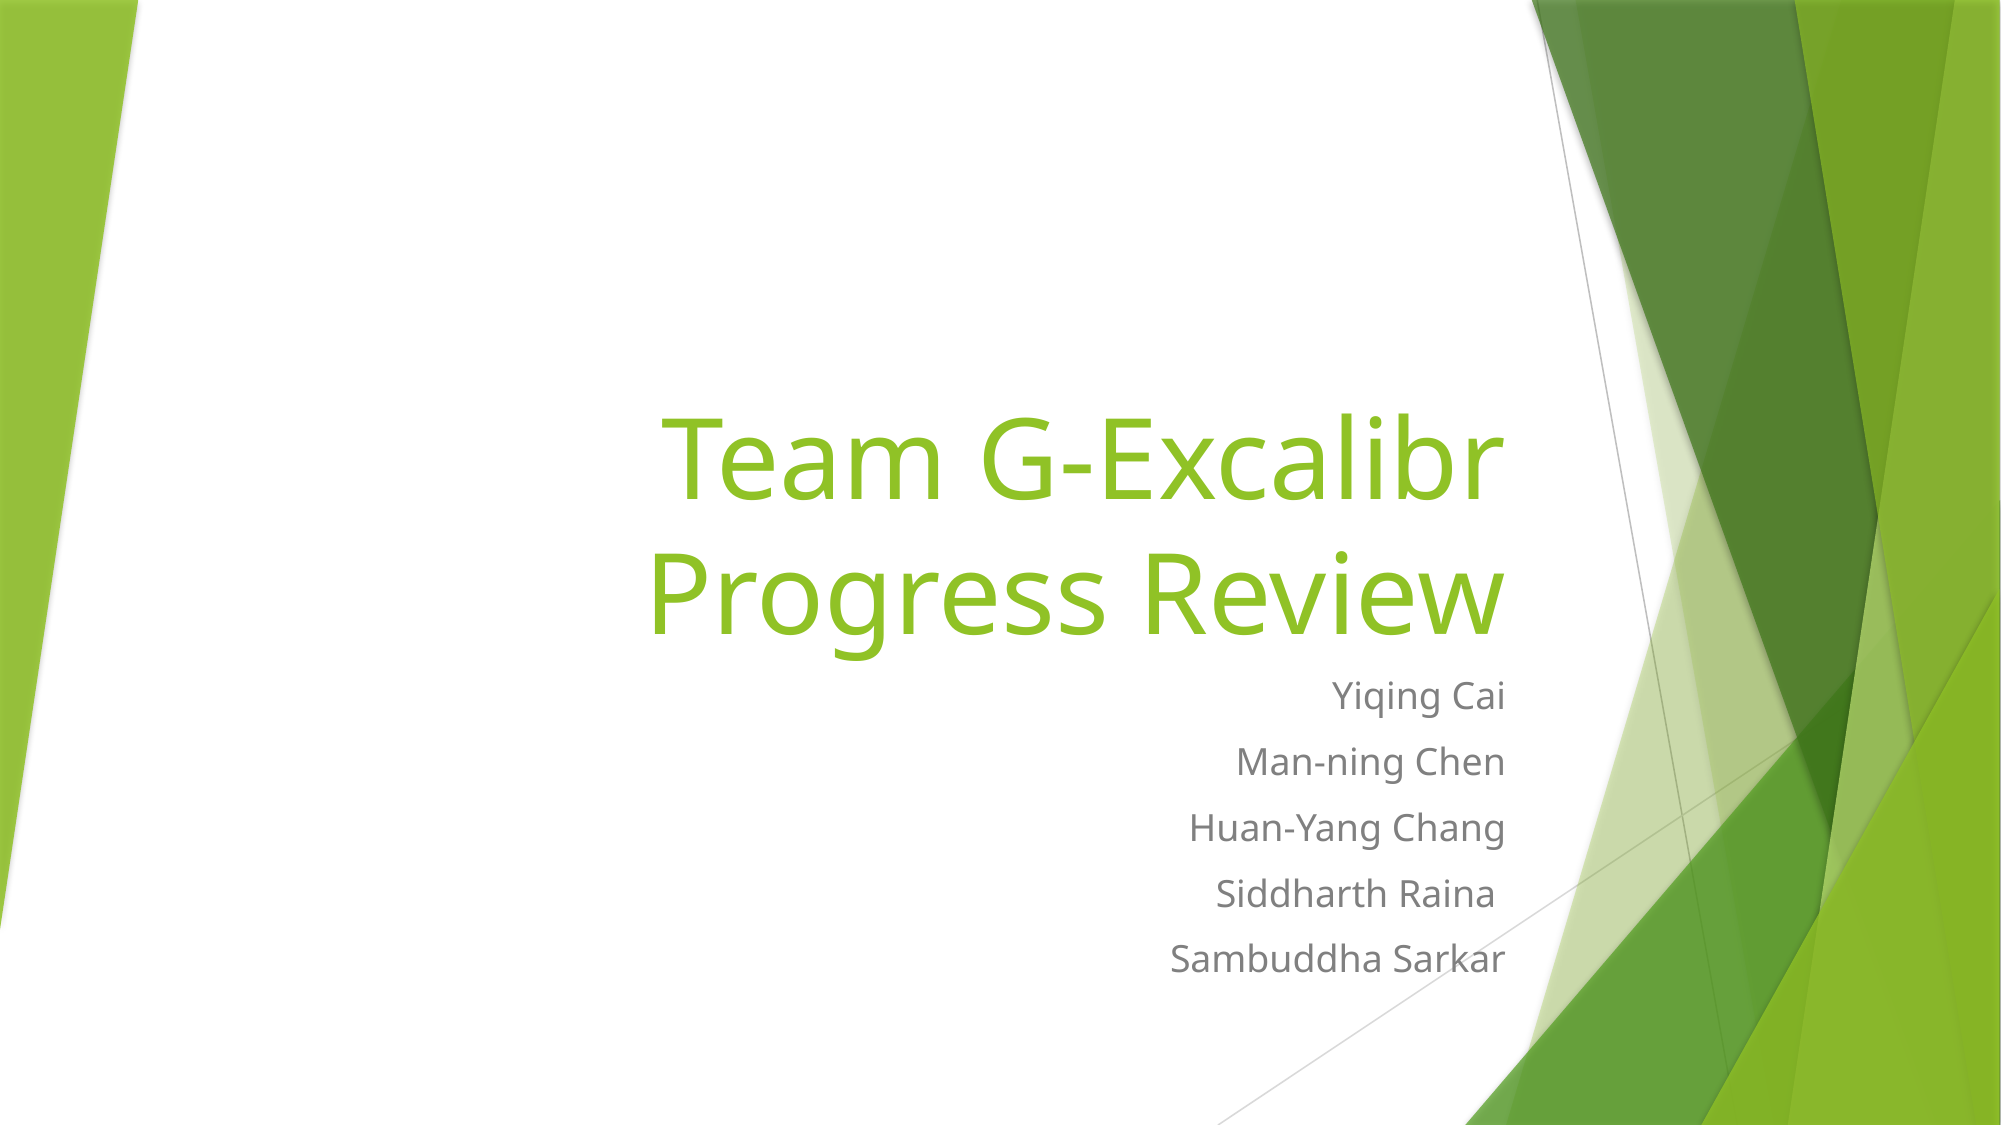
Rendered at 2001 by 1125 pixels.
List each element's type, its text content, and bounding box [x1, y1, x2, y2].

subtitle Yiqing Cai Man-ning Chen Huan-Yang Chang Siddharth Raina Sambuddha Sarkar [247, 664, 1522, 1053]
title Team G-Excalibr Progress Review [247, 394, 1522, 664]
